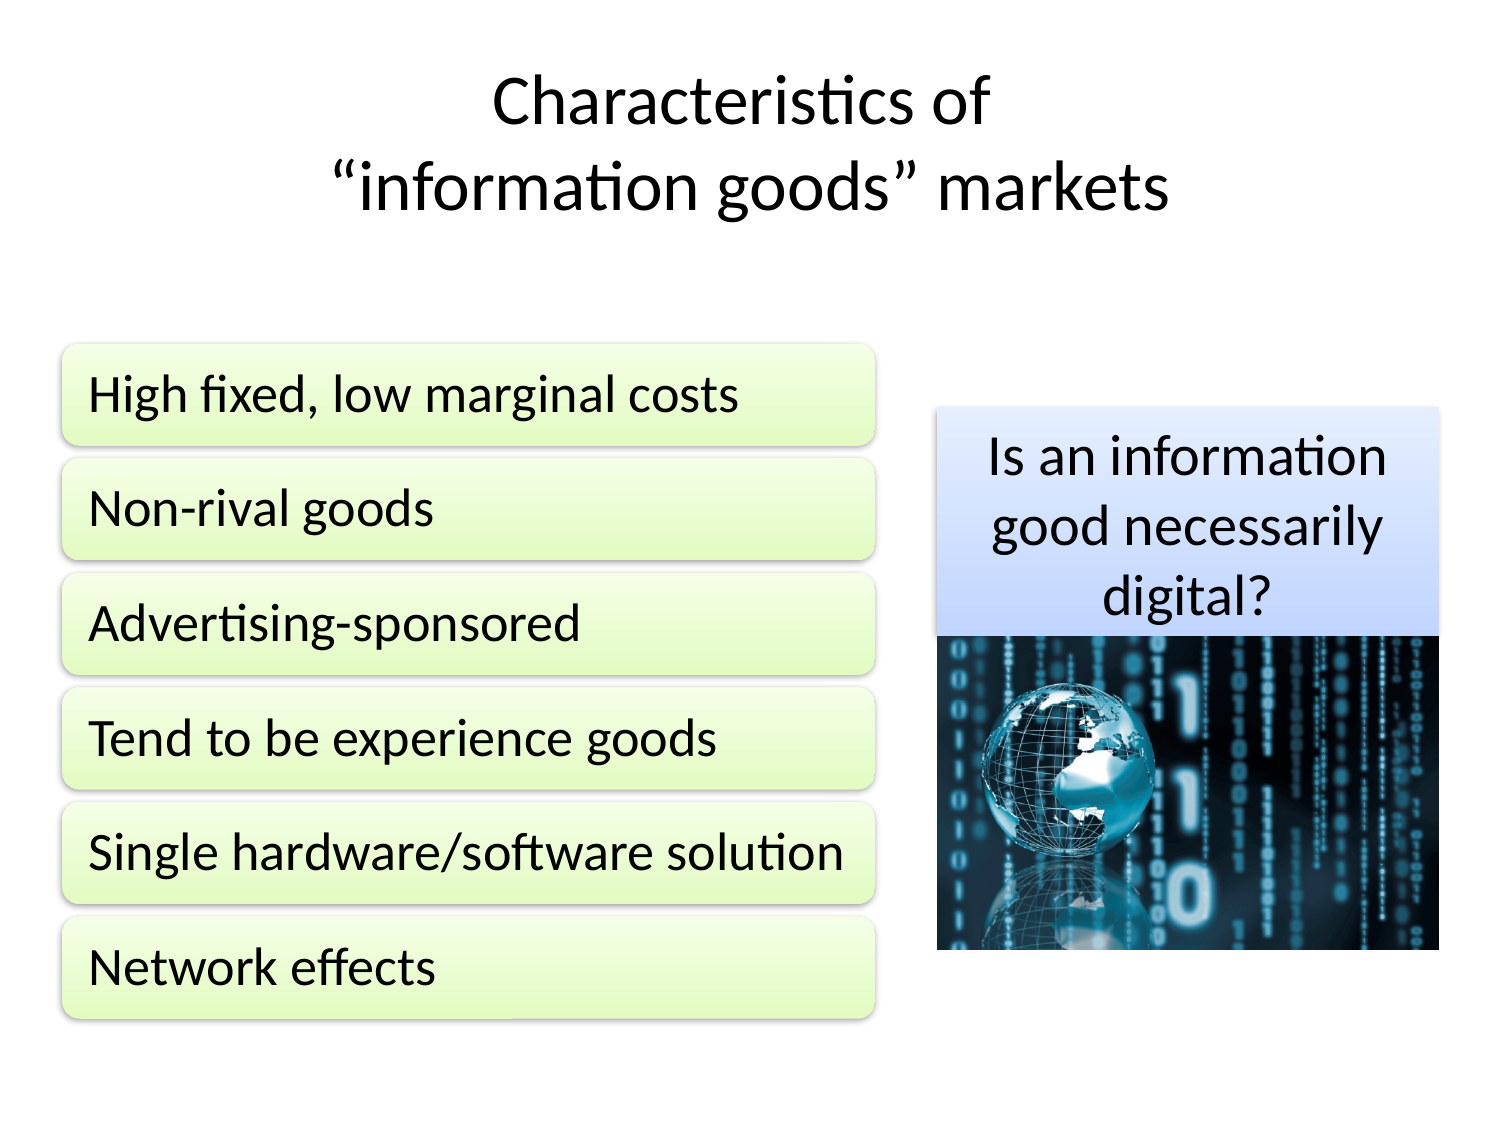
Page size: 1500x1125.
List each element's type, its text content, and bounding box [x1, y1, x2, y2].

picture [937, 636, 1439, 951]
title Characteristics of “information goods” markets [75, 45, 1425, 233]
text_box Is an information good necessarily digital? [937, 407, 1439, 636]
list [62, 262, 876, 1101]
